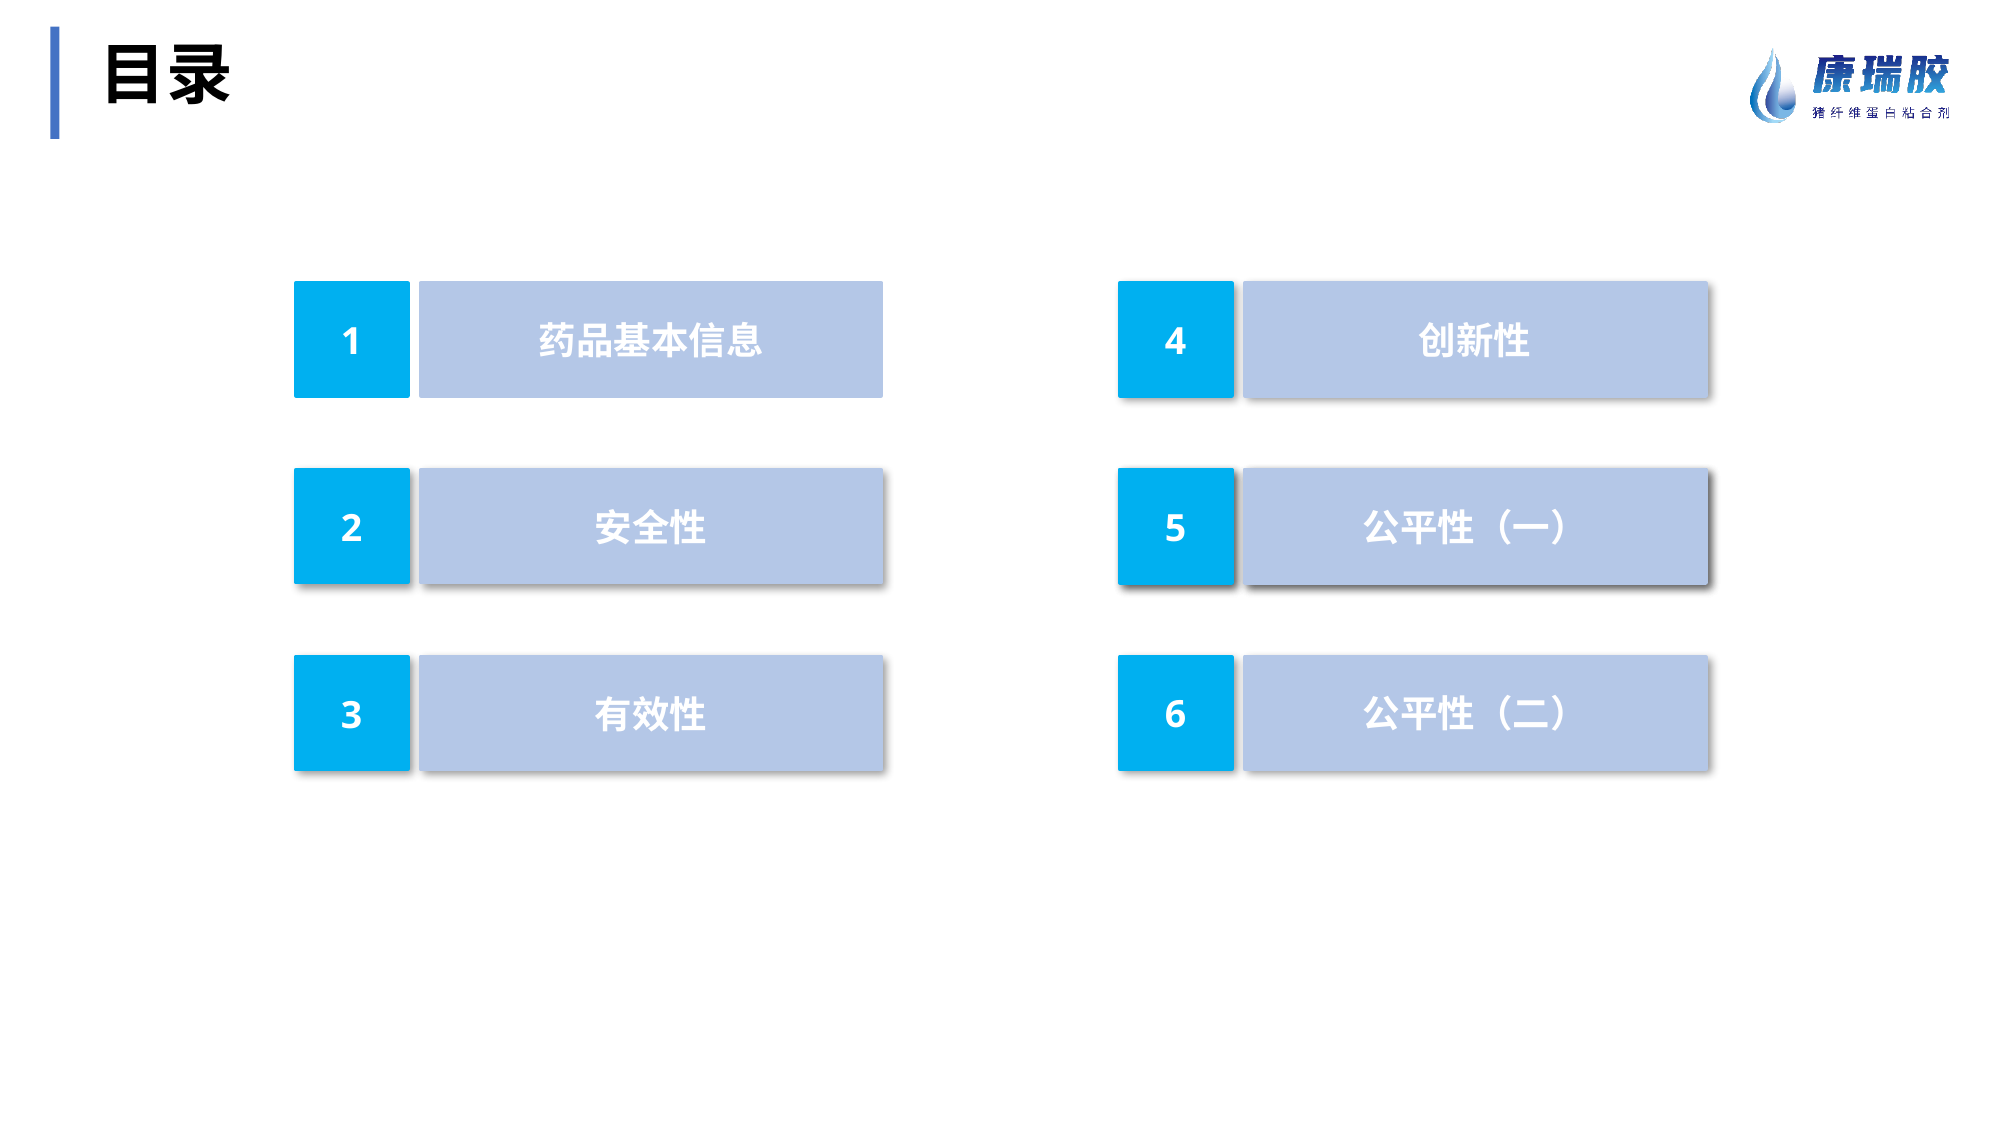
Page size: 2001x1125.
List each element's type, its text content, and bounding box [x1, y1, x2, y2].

text_box 1 [294, 281, 410, 398]
text_box 创新性 [1244, 283, 1706, 396]
text_box 药品基本信息 [419, 281, 883, 398]
text_box 有效性 [420, 656, 882, 770]
text_box 4 [1119, 283, 1232, 396]
text_box 公平性（二） [1244, 656, 1706, 770]
text_box 2 [295, 469, 408, 583]
text_box 5 [1119, 470, 1232, 583]
picture [1750, 46, 1949, 123]
text_box 3 [295, 656, 408, 770]
title 目录 [99, 26, 1731, 139]
text_box 6 [1119, 656, 1232, 770]
text_box 安全性 [420, 469, 882, 583]
text_box 公平性（一） [1244, 470, 1706, 583]
